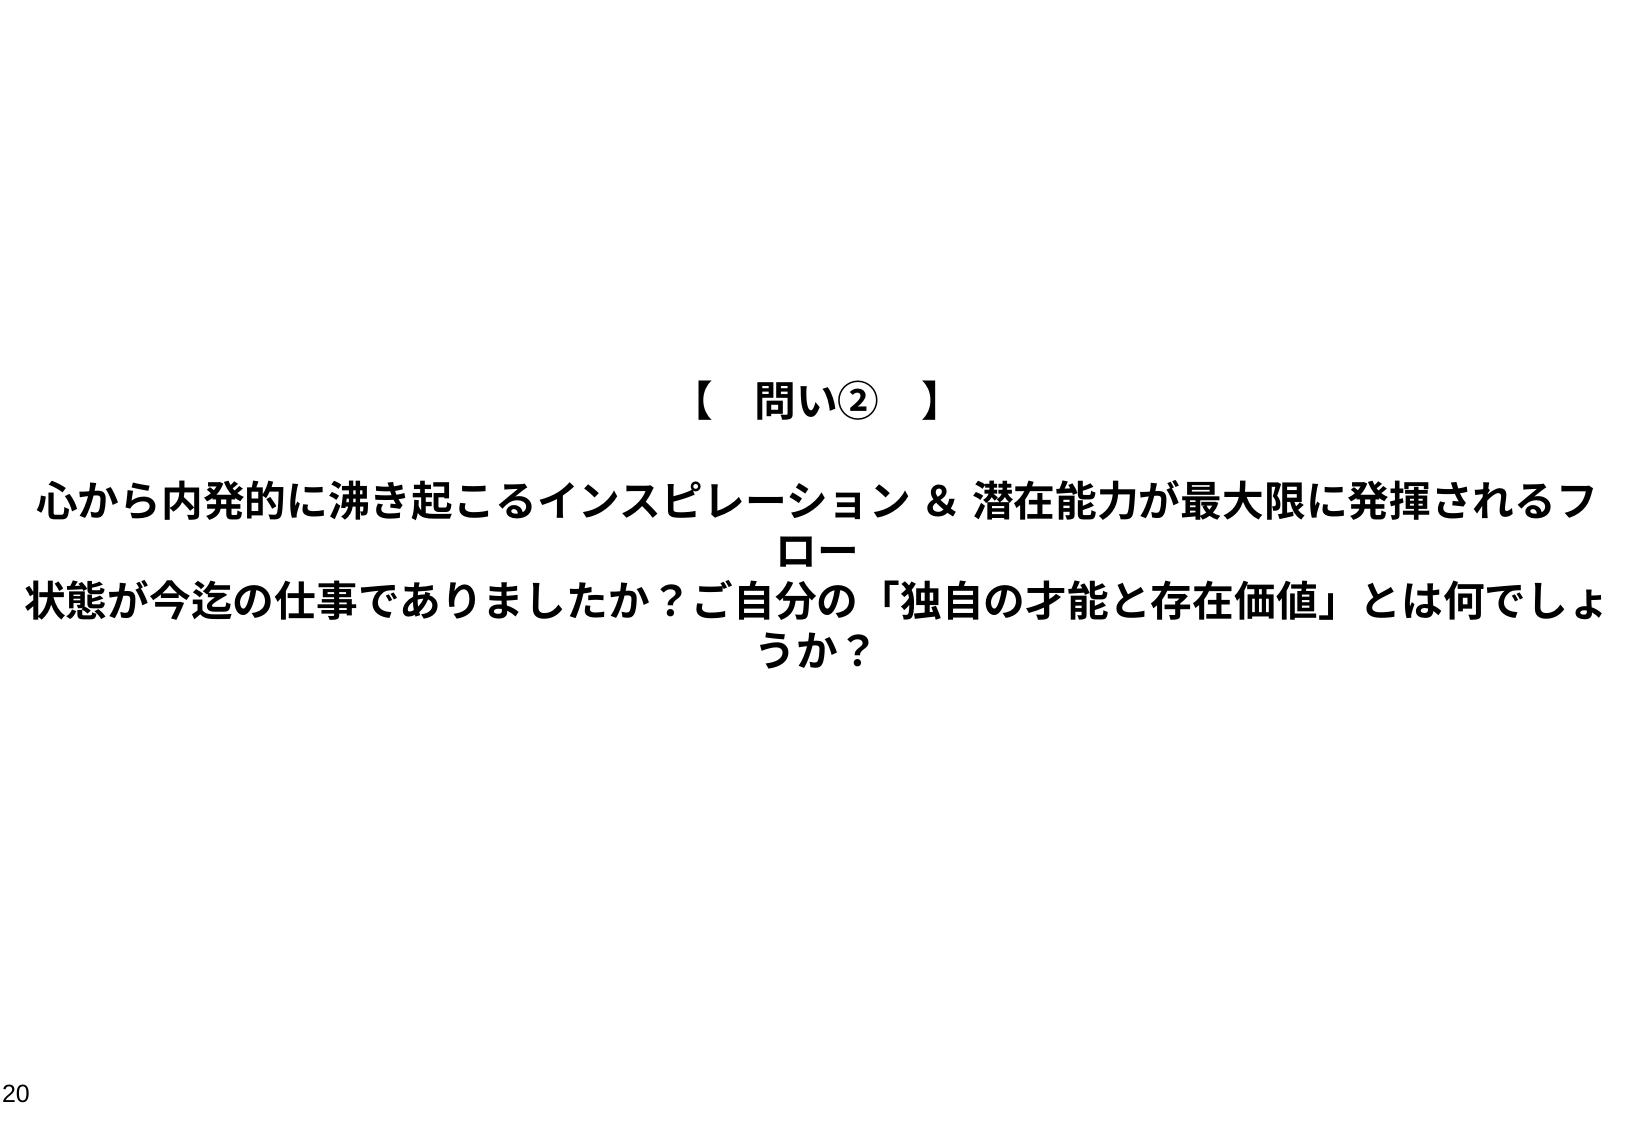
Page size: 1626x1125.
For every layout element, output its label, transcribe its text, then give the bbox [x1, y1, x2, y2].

text_box 20 [0, 1070, 45, 1125]
text_box 【 問い② 】 心から内発的に沸き起こるインスピレーション ＆ 潜在能力が最大限に発揮されるフロー 状態が今迄の仕事でありましたか？ご自分の「独自の才能と存在価値」とは何でしょうか？ [2, 435, 1625, 564]
